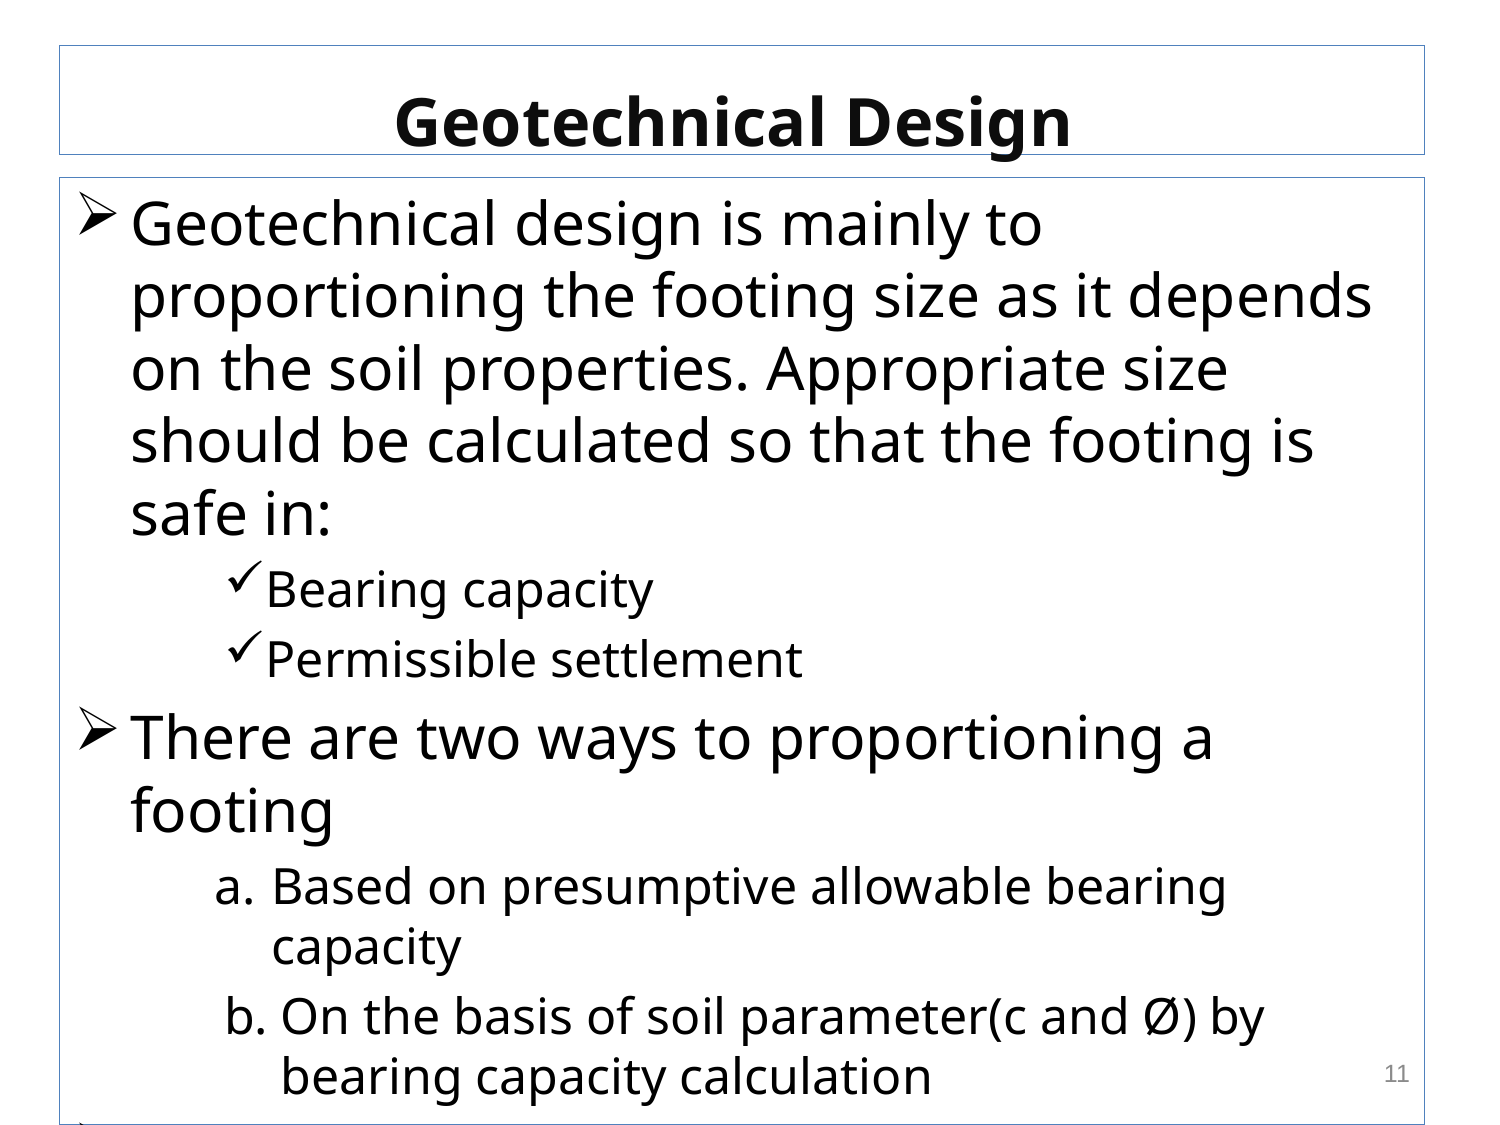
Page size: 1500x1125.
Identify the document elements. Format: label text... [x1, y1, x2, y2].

title Geotechnical Design [59, 45, 1425, 155]
slide_number 11 [1074, 1042, 1425, 1103]
list Geotechnical design is mainly to proportioning the footing size as it depends on the soil properties. Appropriate size should be calculated so that the footing is safe in: Bearing capacity Permissible settlement There are two ways to proportioning a footing Based on presumptive allowable bearing capacity On the basis of soil parameter(c and Ø) by bearing capacity calculation Generally which is covered in chapter 2 and 3 of this courses [59, 177, 1425, 1125]
